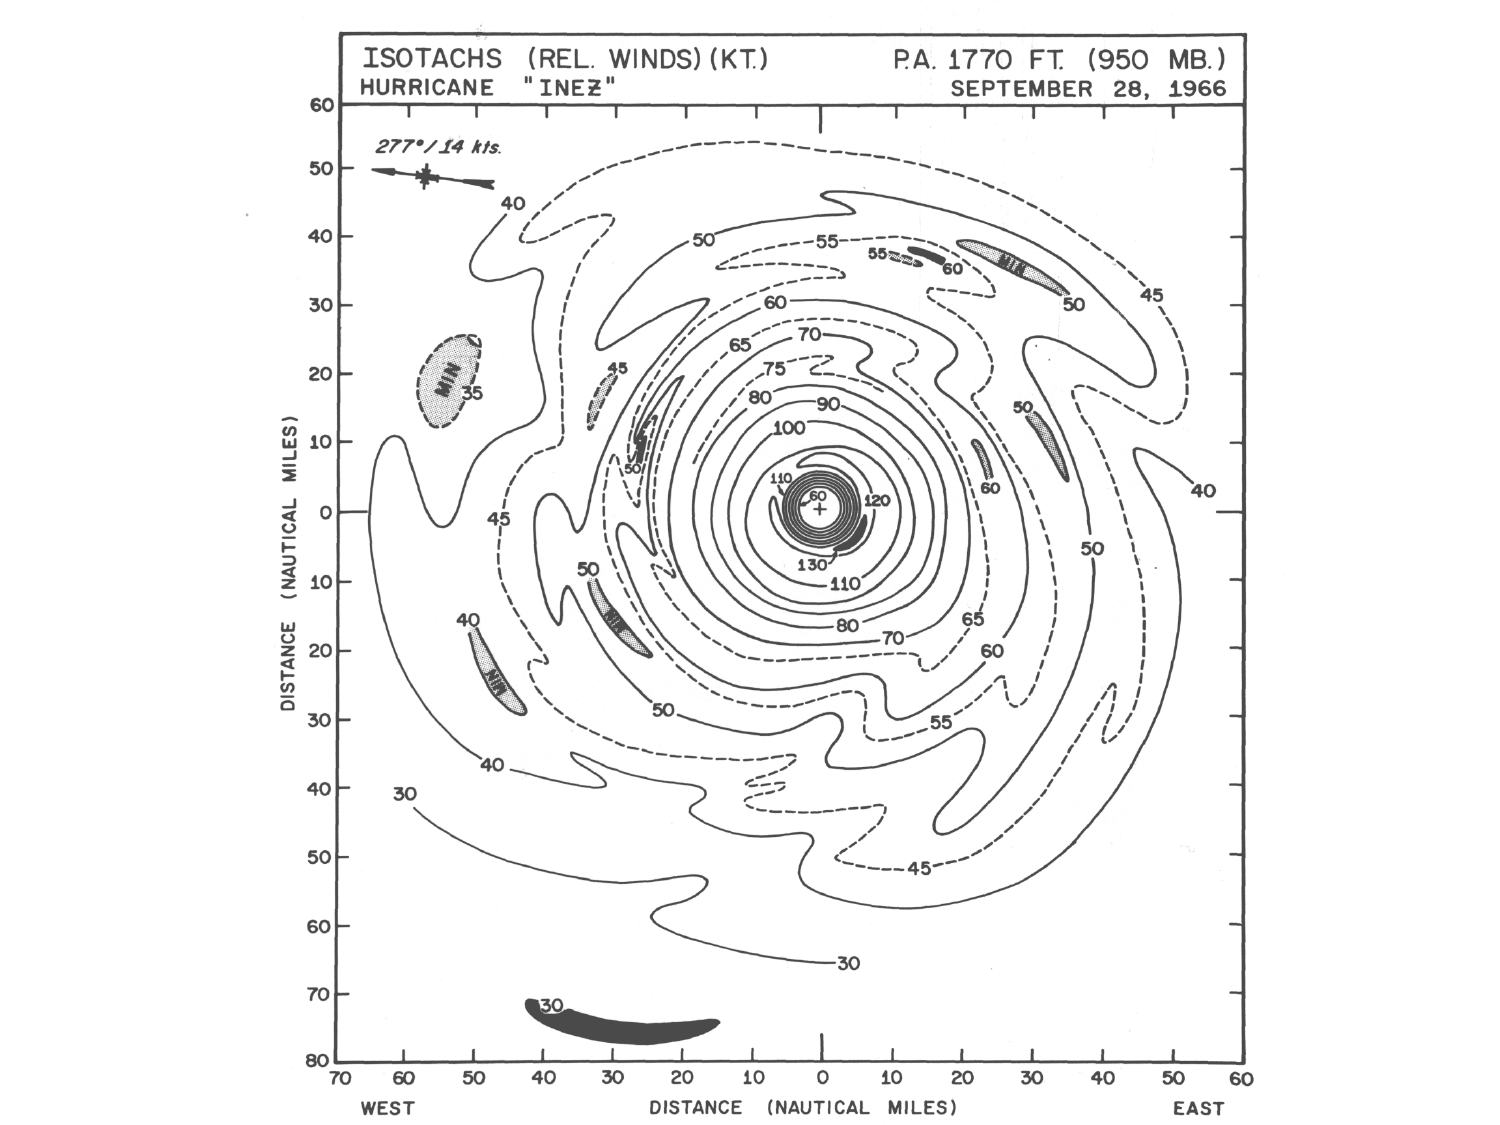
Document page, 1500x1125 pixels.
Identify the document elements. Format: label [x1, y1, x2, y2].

picture [215, 0, 1285, 1125]
